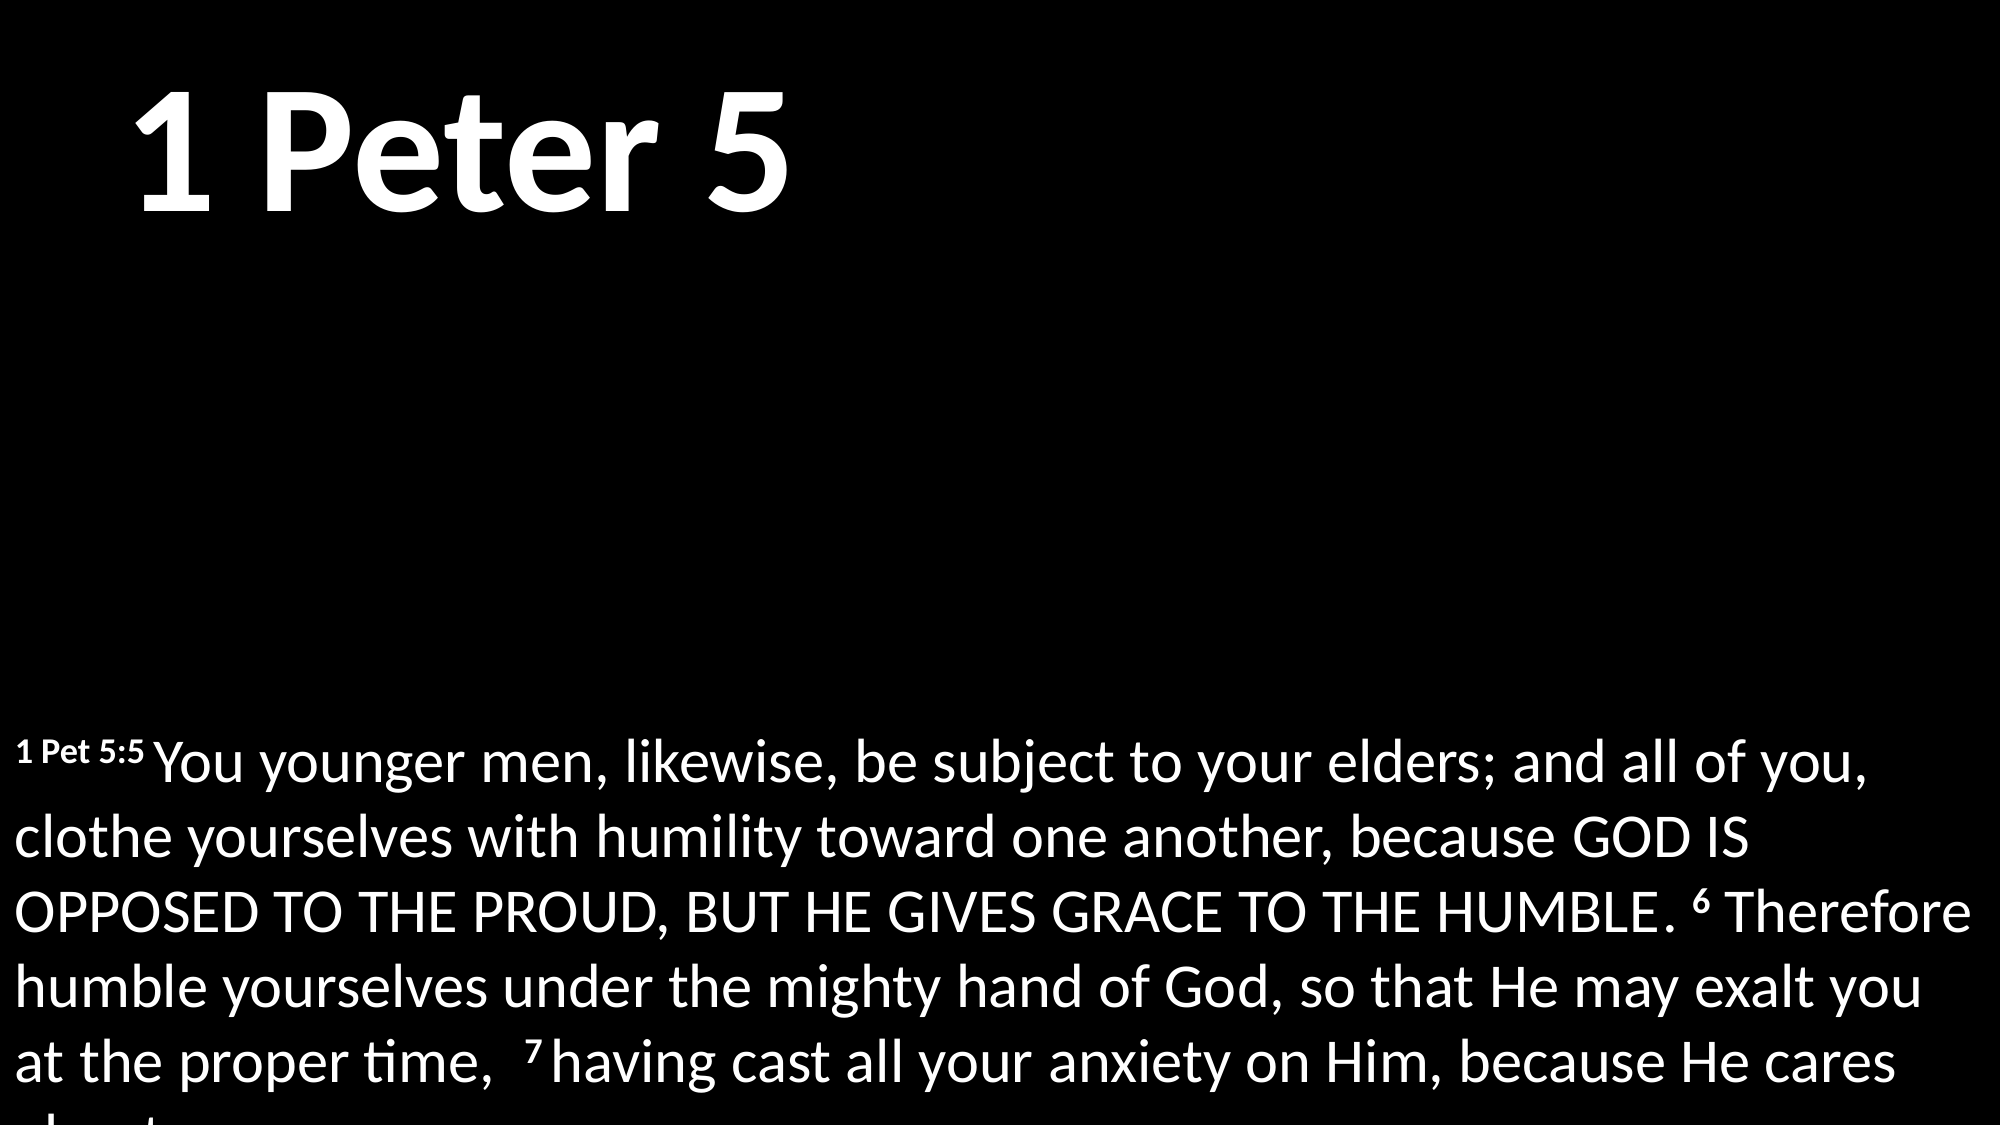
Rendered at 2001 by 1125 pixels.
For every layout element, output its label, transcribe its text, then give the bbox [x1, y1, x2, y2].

text_box 1 Peter 5 [60, 37, 902, 239]
text_box 1 Pet 5:5 You younger men, likewise, be subject to your elders; and all of you, clothe yourselves with humility toward one another, because God is opposed to the proud, but He gives grace to the humble. 6 Therefore humble yourselves under the mighty hand of God, so that He may exalt you at the proper time, 7 having cast all your anxiety on Him, because He cares about you. [0, 710, 2000, 1102]
